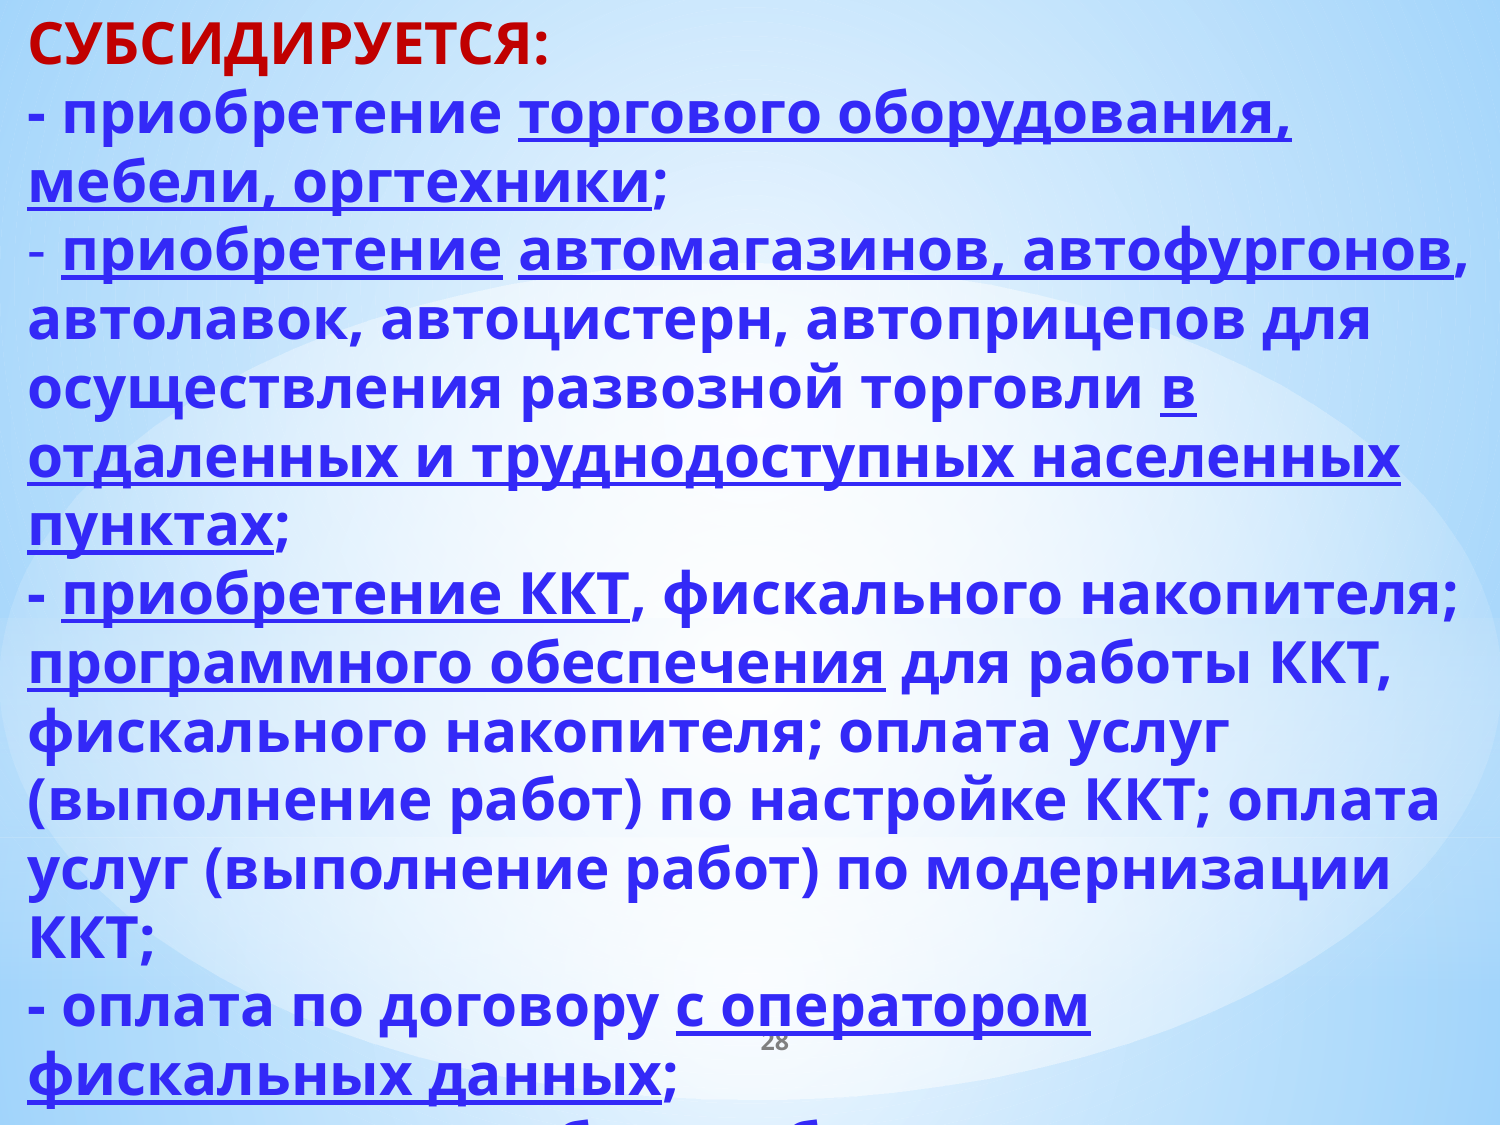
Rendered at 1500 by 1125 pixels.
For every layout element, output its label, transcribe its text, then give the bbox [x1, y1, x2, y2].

list СУБСИДИРУЕТСЯ: - приобретение торгового оборудования, мебели, оргтехники; - приобретение автомагазинов, автофургонов, автолавок, автоцистерн, автоприцепов для осуществления развозной торговли в отдаленных и труднодоступных населенных пунктах; - приобретение ККТ, фискального накопителя; программного обеспечения для работы ККТ, фискального накопителя; оплата услуг (выполнение работ) по настройке ККТ; оплата услуг (выполнение работ) по модернизации ККТ; - оплата по договору с оператором фискальных данных; - оплата услуг в области бухгалтерского учета; [4, 0, 1500, 1125]
